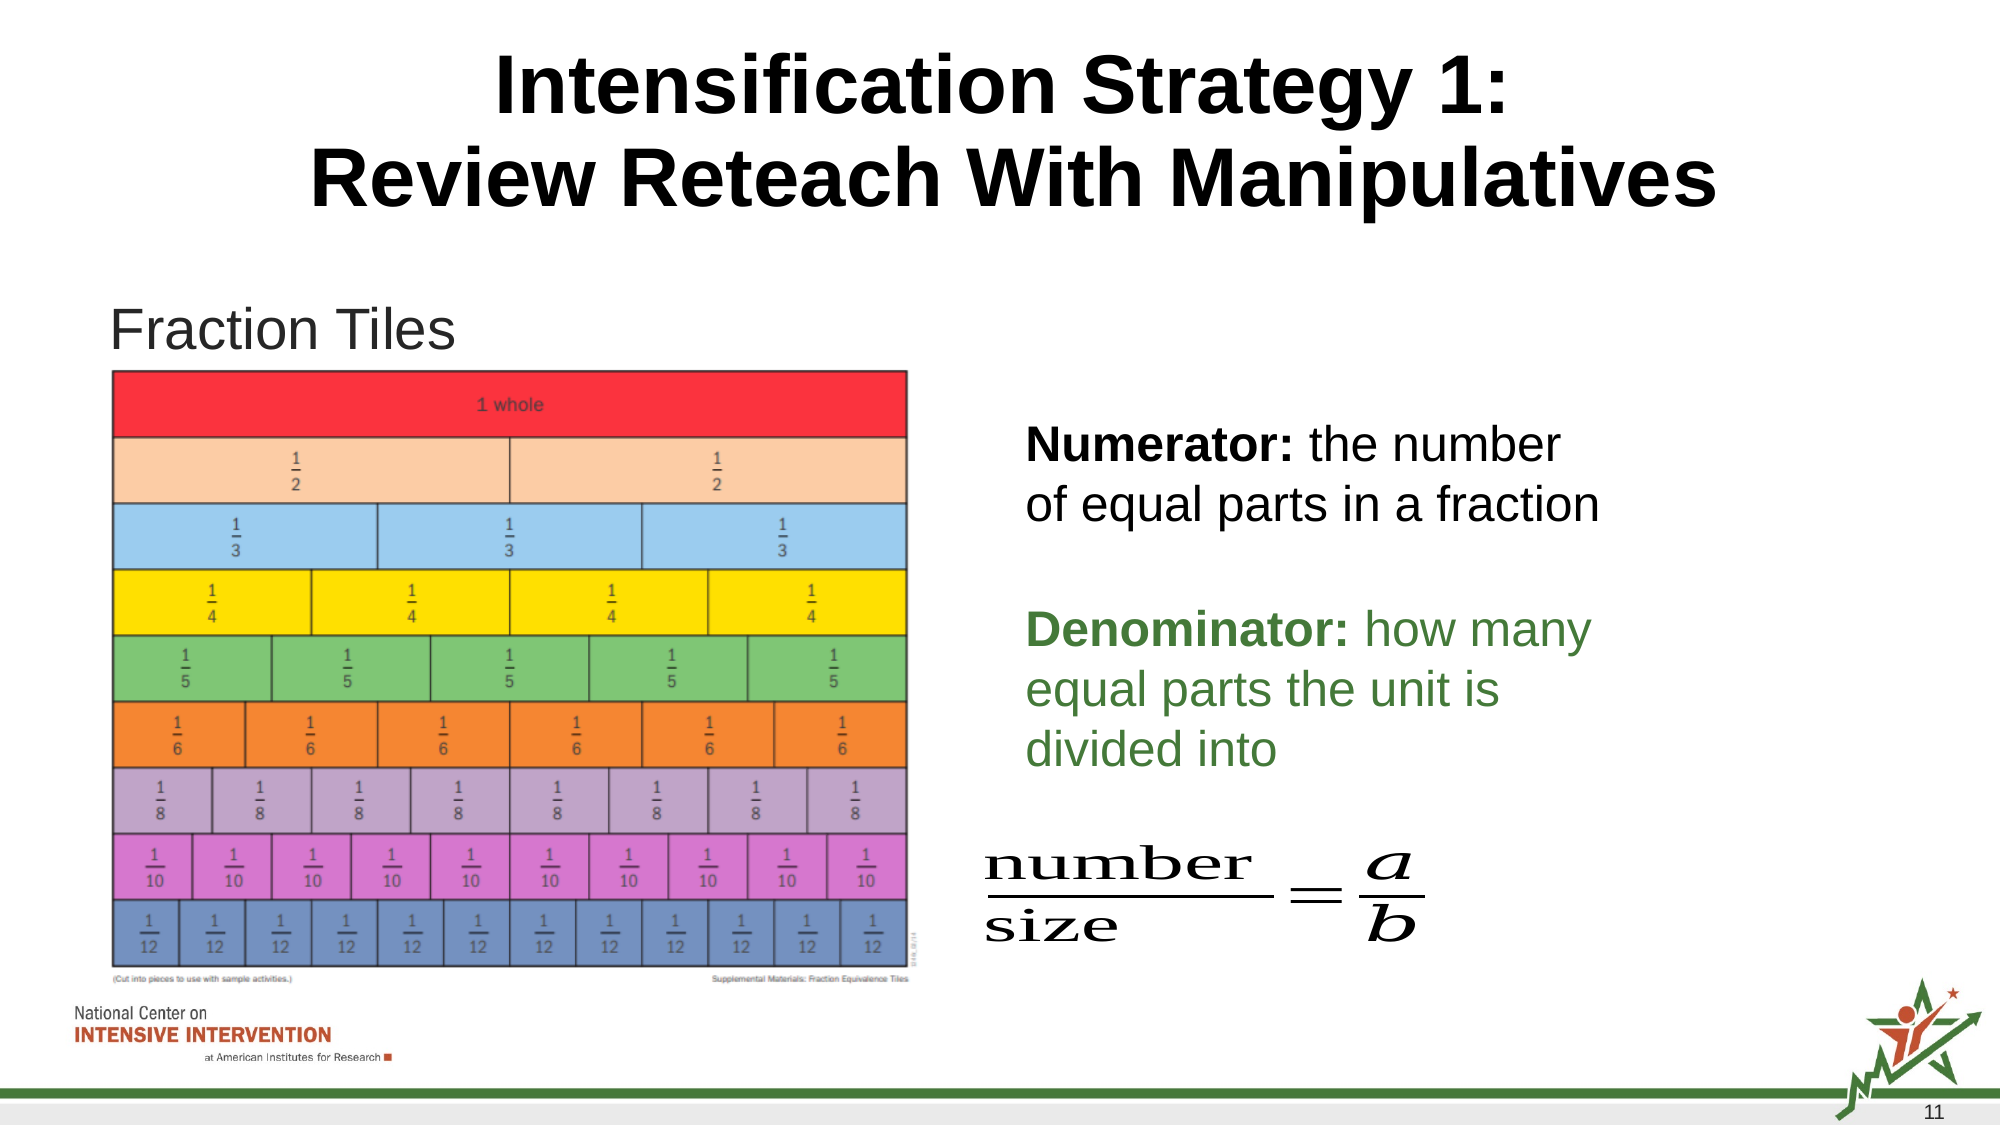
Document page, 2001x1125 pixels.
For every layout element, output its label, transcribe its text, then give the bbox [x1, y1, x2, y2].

text_box Numerator: the number of equal parts in a fraction [1010, 403, 1621, 539]
title Intensification Strategy 1: Review Reteach With Manipulatives [104, 26, 1925, 237]
text_box Fraction Tiles [78, 283, 489, 369]
picture [0, 0, 2000, 1125]
slide_number 115 [1923, 1098, 1950, 1124]
text_box Denominator: how many equal parts the unit is divided into [1010, 588, 1687, 784]
